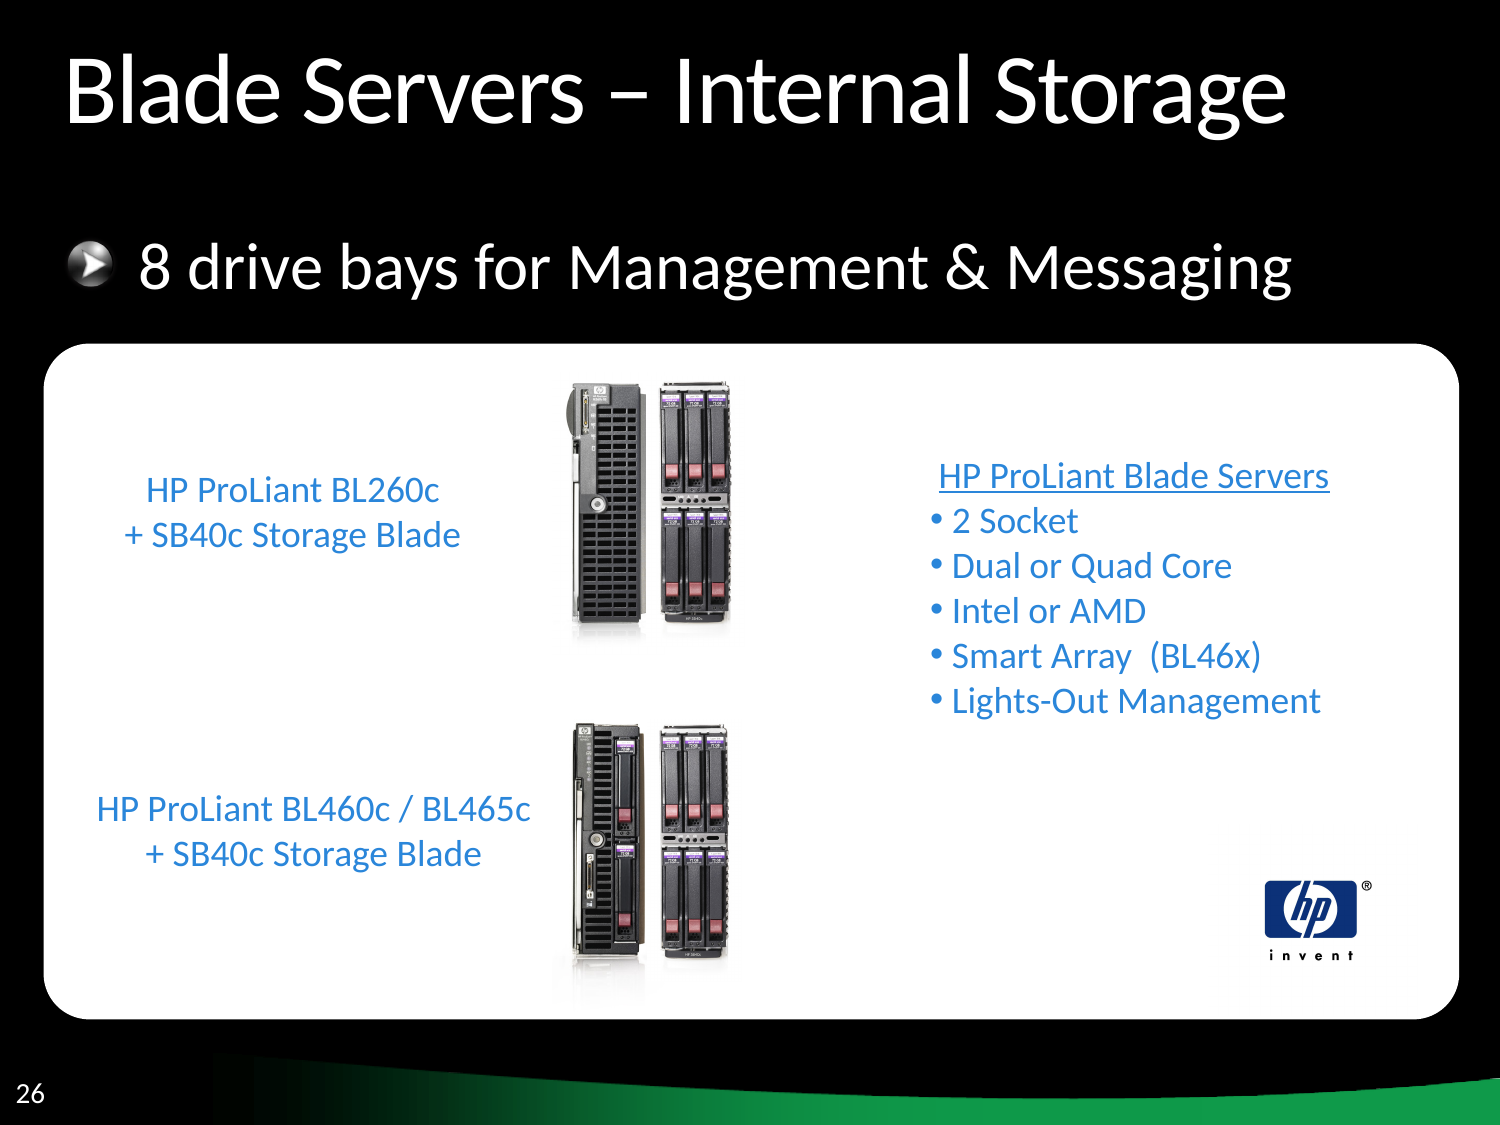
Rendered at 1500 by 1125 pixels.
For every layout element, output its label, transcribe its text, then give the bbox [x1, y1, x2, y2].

list 8 drive bays for Management & Messaging [62, 231, 1438, 305]
title Blade Servers – Internal Storage [63, 37, 1438, 147]
text_box HP ProLiant BL260c + SB40c Storage Blade [56, 457, 529, 563]
text_box HP ProLiant Blade Servers 2 Socket Dual or Quad Core Intel or AMD Smart Array (BL46x) Lights-Out Management [915, 443, 1346, 728]
text_box [43, 343, 1460, 1020]
text_box HP ProLiant BL460c / BL465c + SB40c Storage Blade [77, 776, 546, 882]
picture [0, 0, 1500, 1125]
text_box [552, 707, 743, 1016]
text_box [552, 372, 745, 655]
